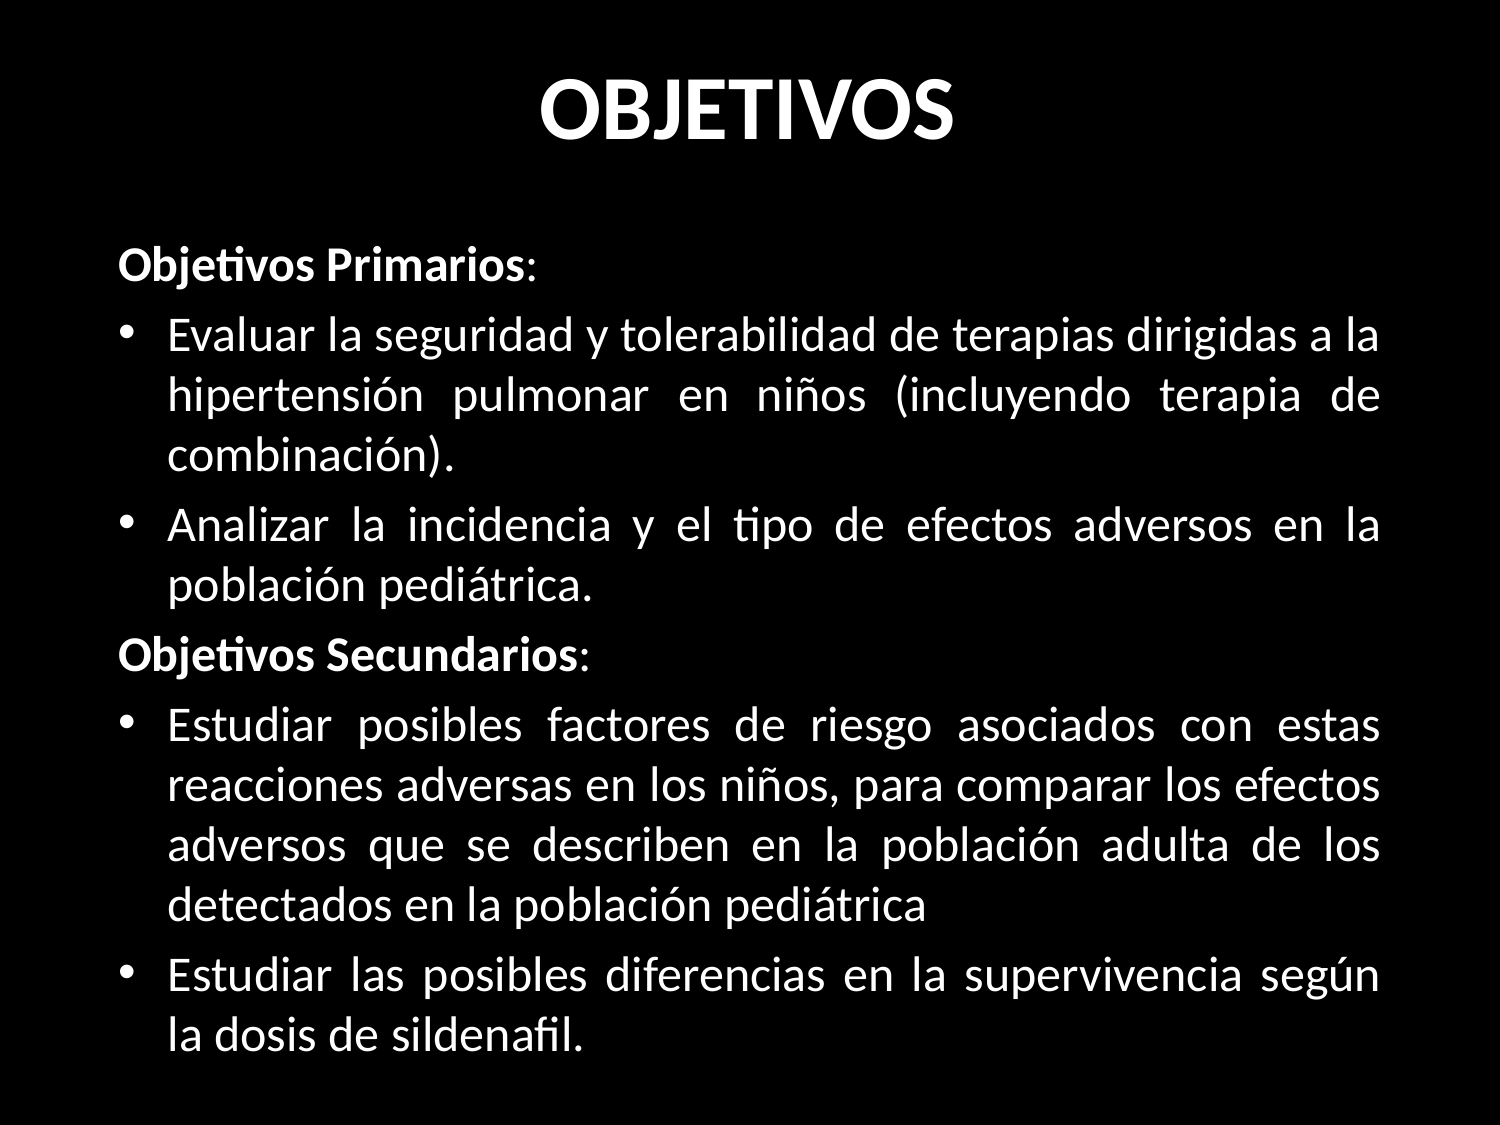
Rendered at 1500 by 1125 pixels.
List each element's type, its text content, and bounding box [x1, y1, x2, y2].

list Objetivos Primarios: Evaluar la seguridad y tolerabilidad de terapias dirigidas a la hipertensión pulmonar en niños (incluyendo terapia de combinación). Analizar la incidencia y el tipo de efectos adversos en la población pediátrica. Objetivos Secundarios: Estudiar posibles factores de riesgo asociados con estas reacciones adversas en los niños, para comparar los efectos adversos que se describen en la población adulta de los detectados en la población pediátrica Estudiar las posibles diferencias en la supervivencia según la dosis de sildenafil. [103, 223, 1397, 1078]
title OBJETIVOS [100, 0, 1395, 212]
